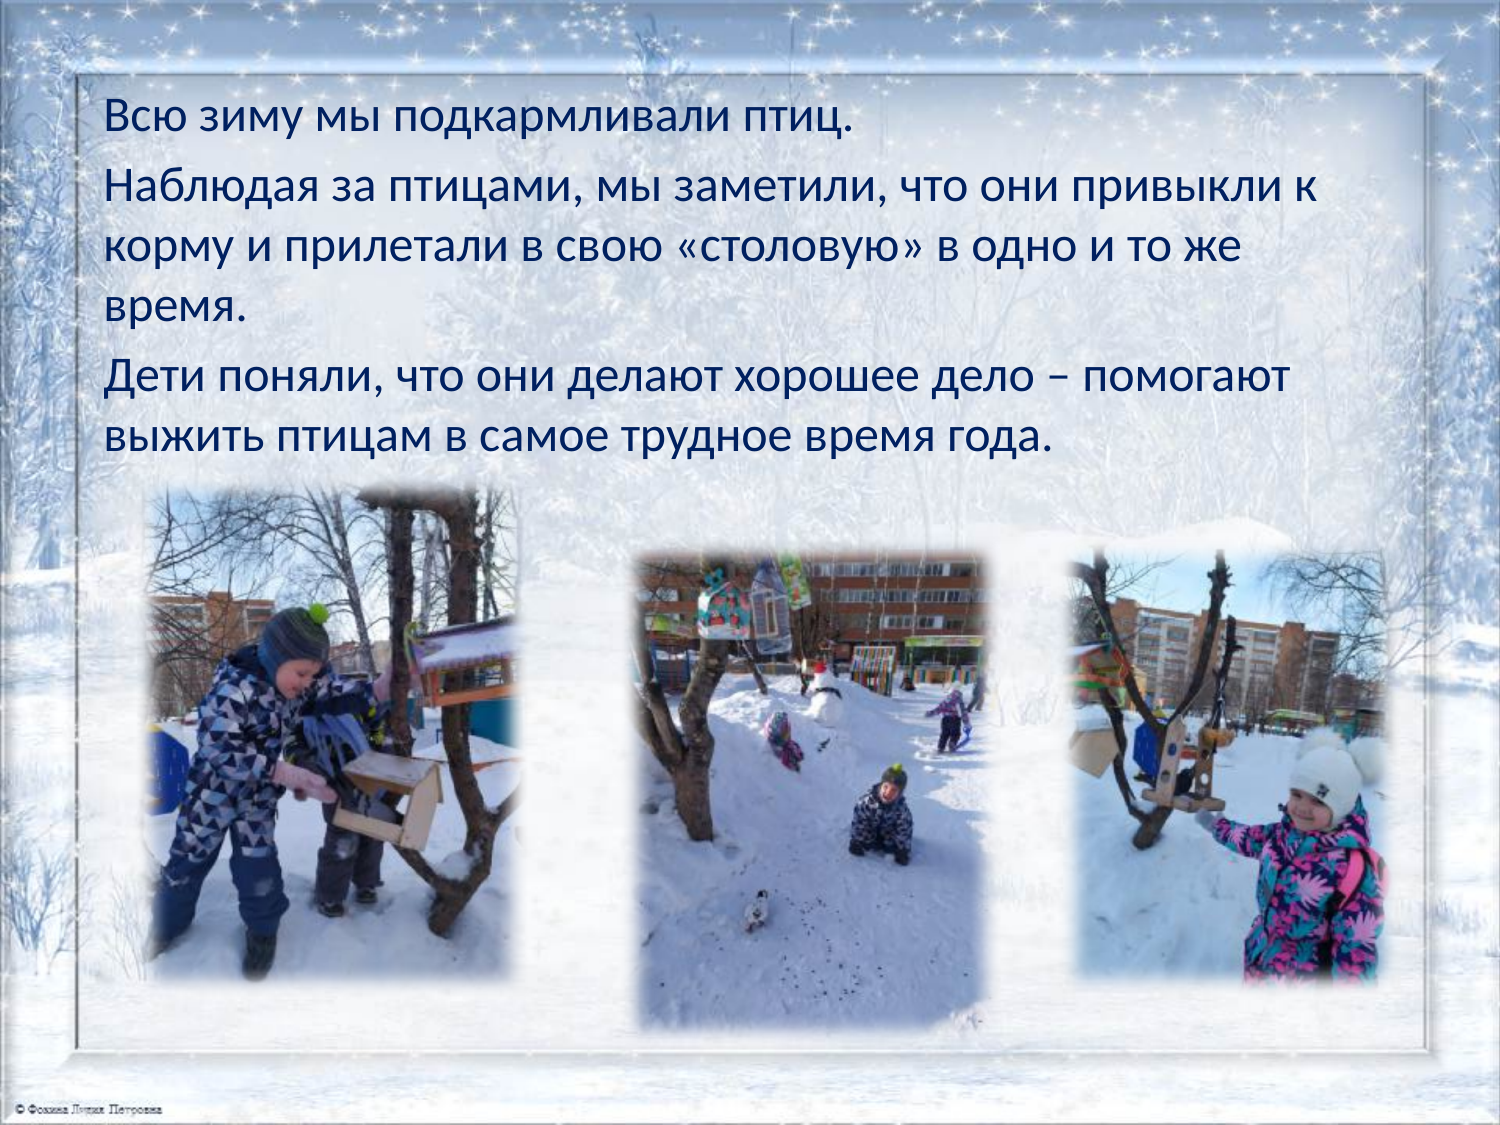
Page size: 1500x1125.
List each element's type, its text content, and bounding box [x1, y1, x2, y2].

list Всю зиму мы подкармливали птиц. Наблюдая за птицами, мы заметили, что они привыкли к корму и прилетали в свою «столовую» в одно и то же время. Дети поняли, что они делают хорошее дело – помогают выжить птицам в самое трудное время года. [88, 30, 1400, 539]
picture [0, 0, 1500, 1125]
